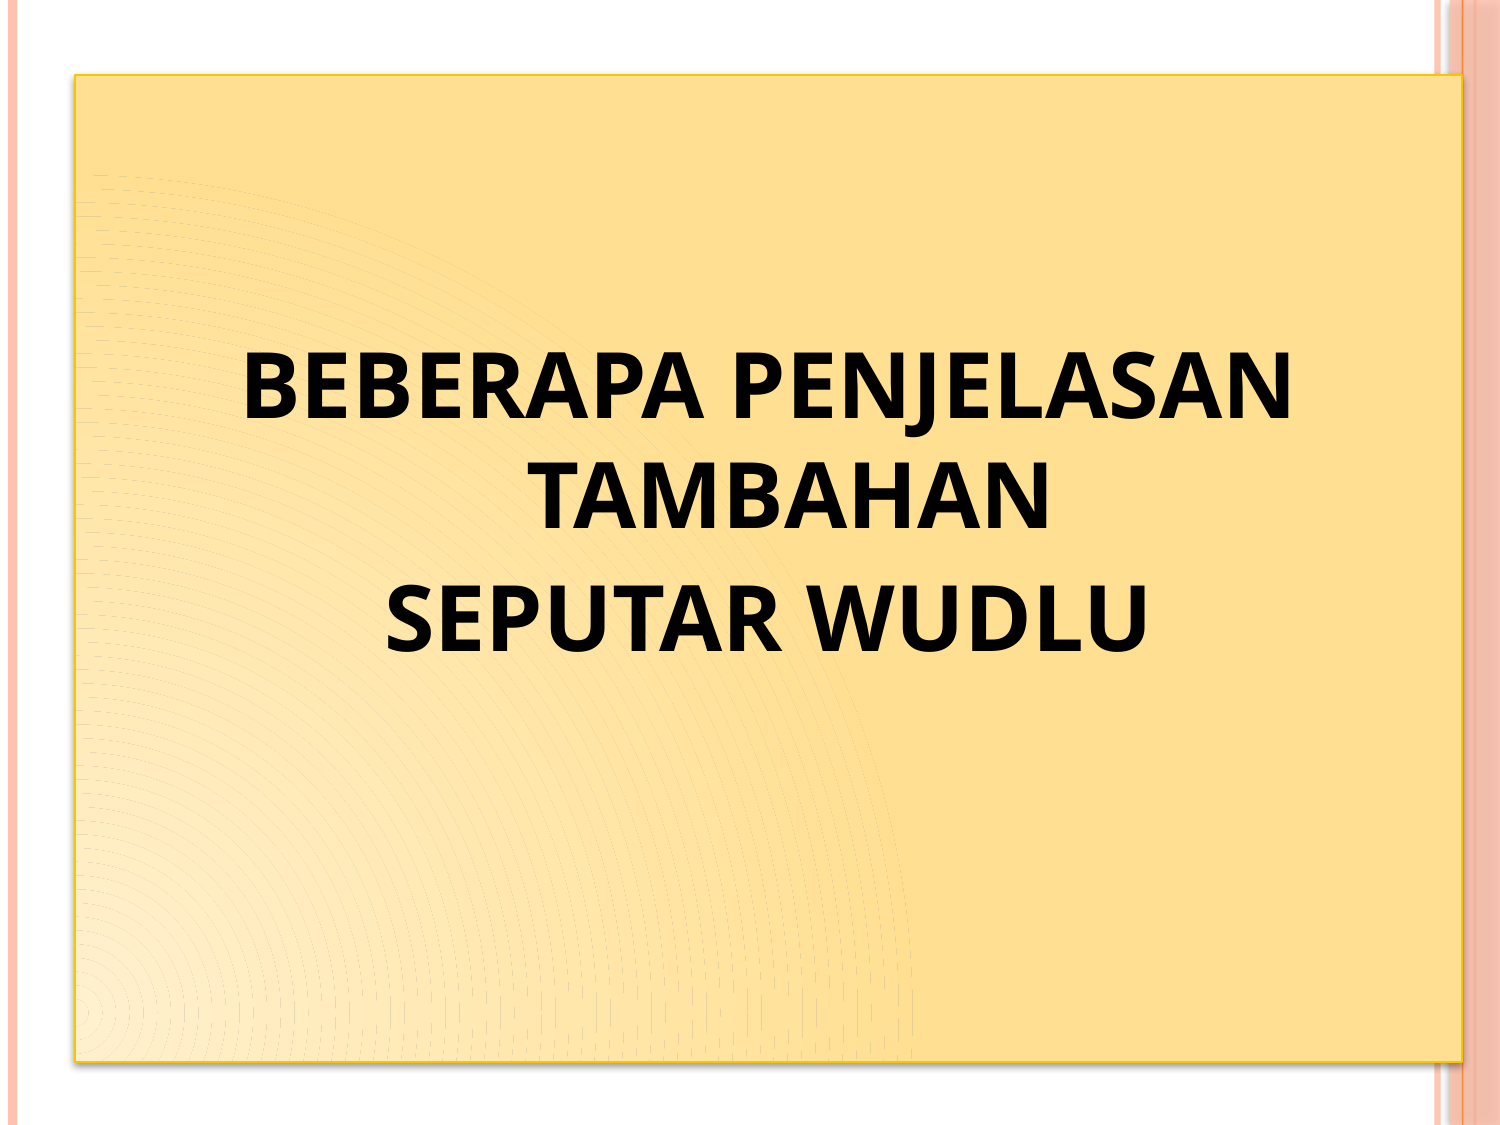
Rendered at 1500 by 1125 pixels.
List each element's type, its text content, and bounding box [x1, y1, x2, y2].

list BEBERAPA PENJELASAN TAMBAHAN SEPUTAR WUDLU [74, 74, 1463, 1063]
